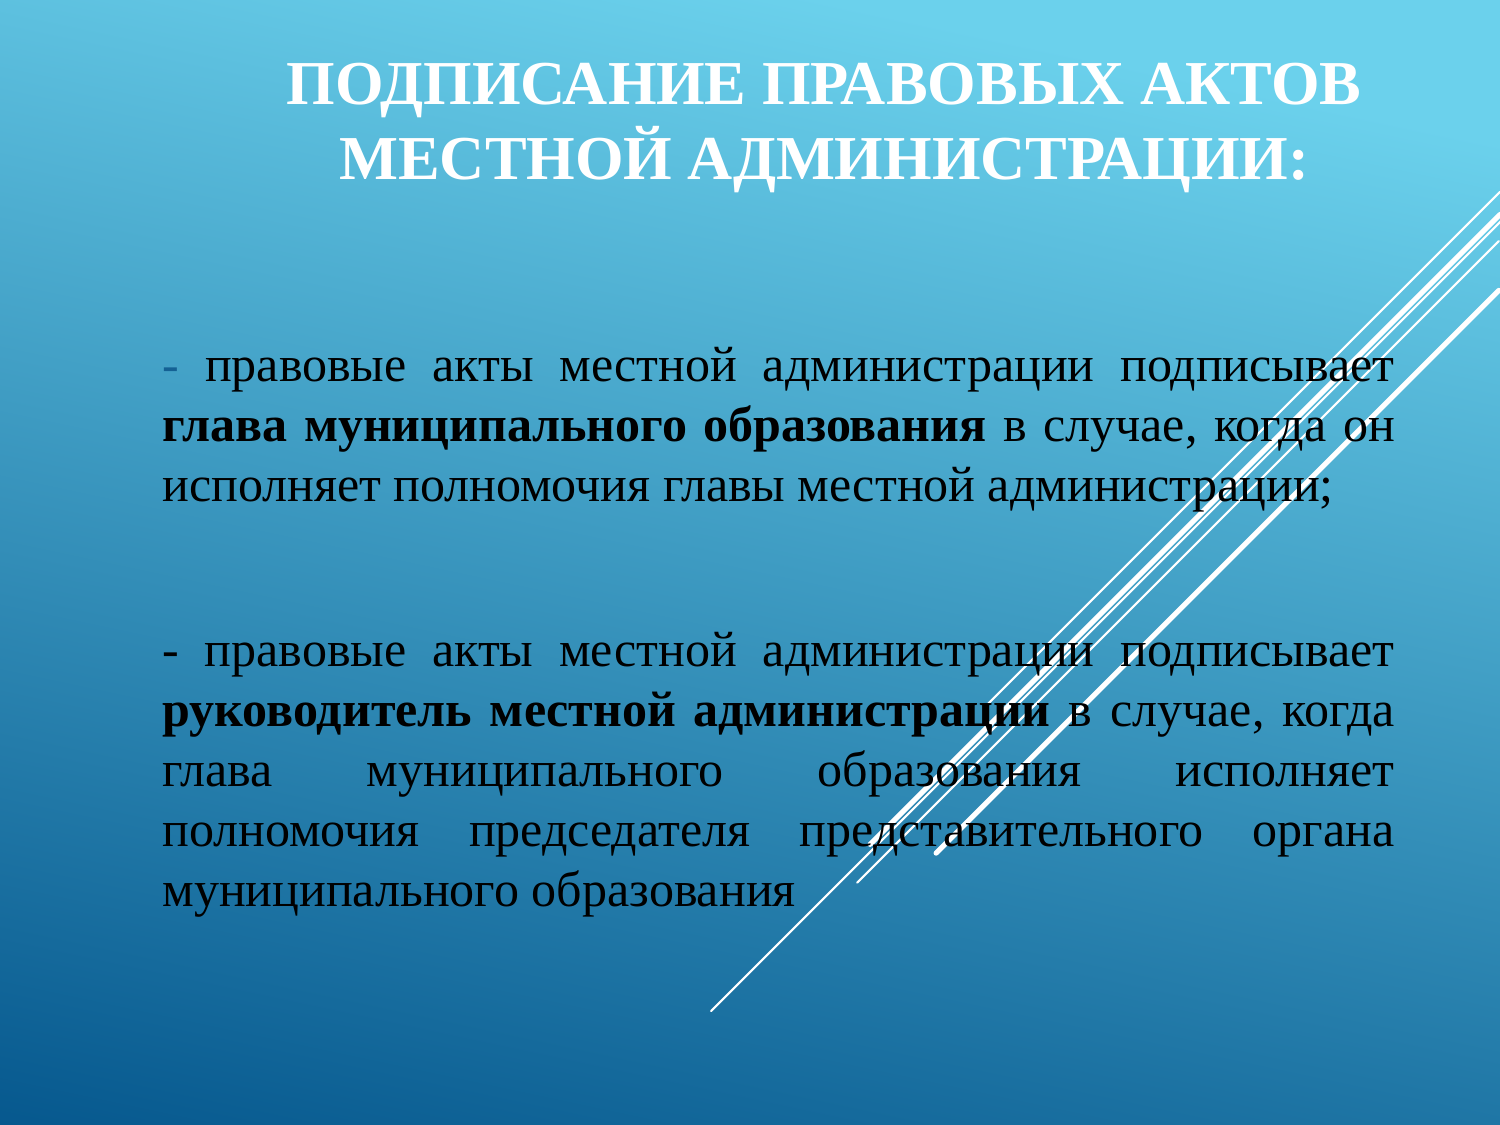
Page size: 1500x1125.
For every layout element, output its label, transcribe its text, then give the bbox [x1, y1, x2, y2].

subtitle - правовые акты местной администрации подписывает глава муниципального образования в случае, когда он исполняет полномочия главы местной администрации; - правовые акты местной администрации подписывает руководитель местной администрации в случае, когда глава муниципального образования исполняет полномочия председателя представительного органа муниципального образования [147, 184, 1411, 1111]
title Подписание правовых актов местной администрации: [199, 23, 1450, 200]
